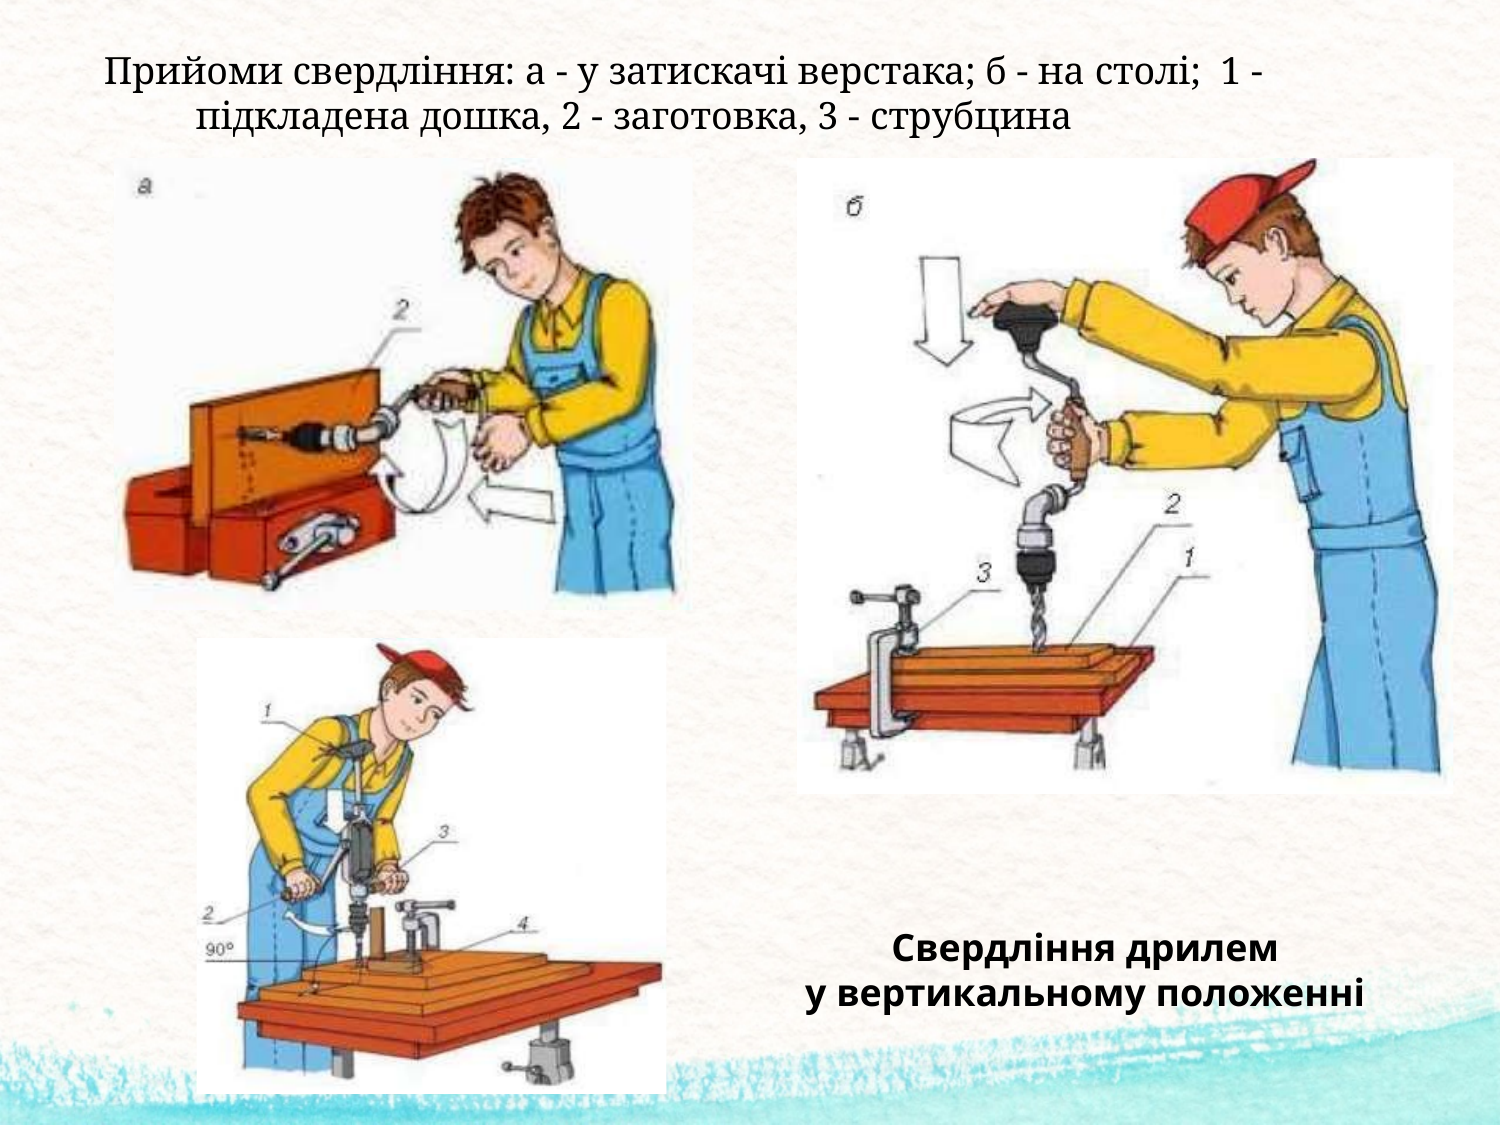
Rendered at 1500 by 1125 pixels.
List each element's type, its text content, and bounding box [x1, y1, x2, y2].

text_box Свердління дрилем у вертикальному положенні [780, 922, 1391, 1015]
text_box [113, 158, 693, 610]
title Прийоми свердління: а - у затискачі верстака; б - на столі; 1 - підкладена дошка, 2 - заготовка, 3 - струбцина [101, 0, 1391, 137]
text_box [196, 638, 667, 1094]
text_box [797, 158, 1454, 794]
picture [0, 0, 1500, 1125]
